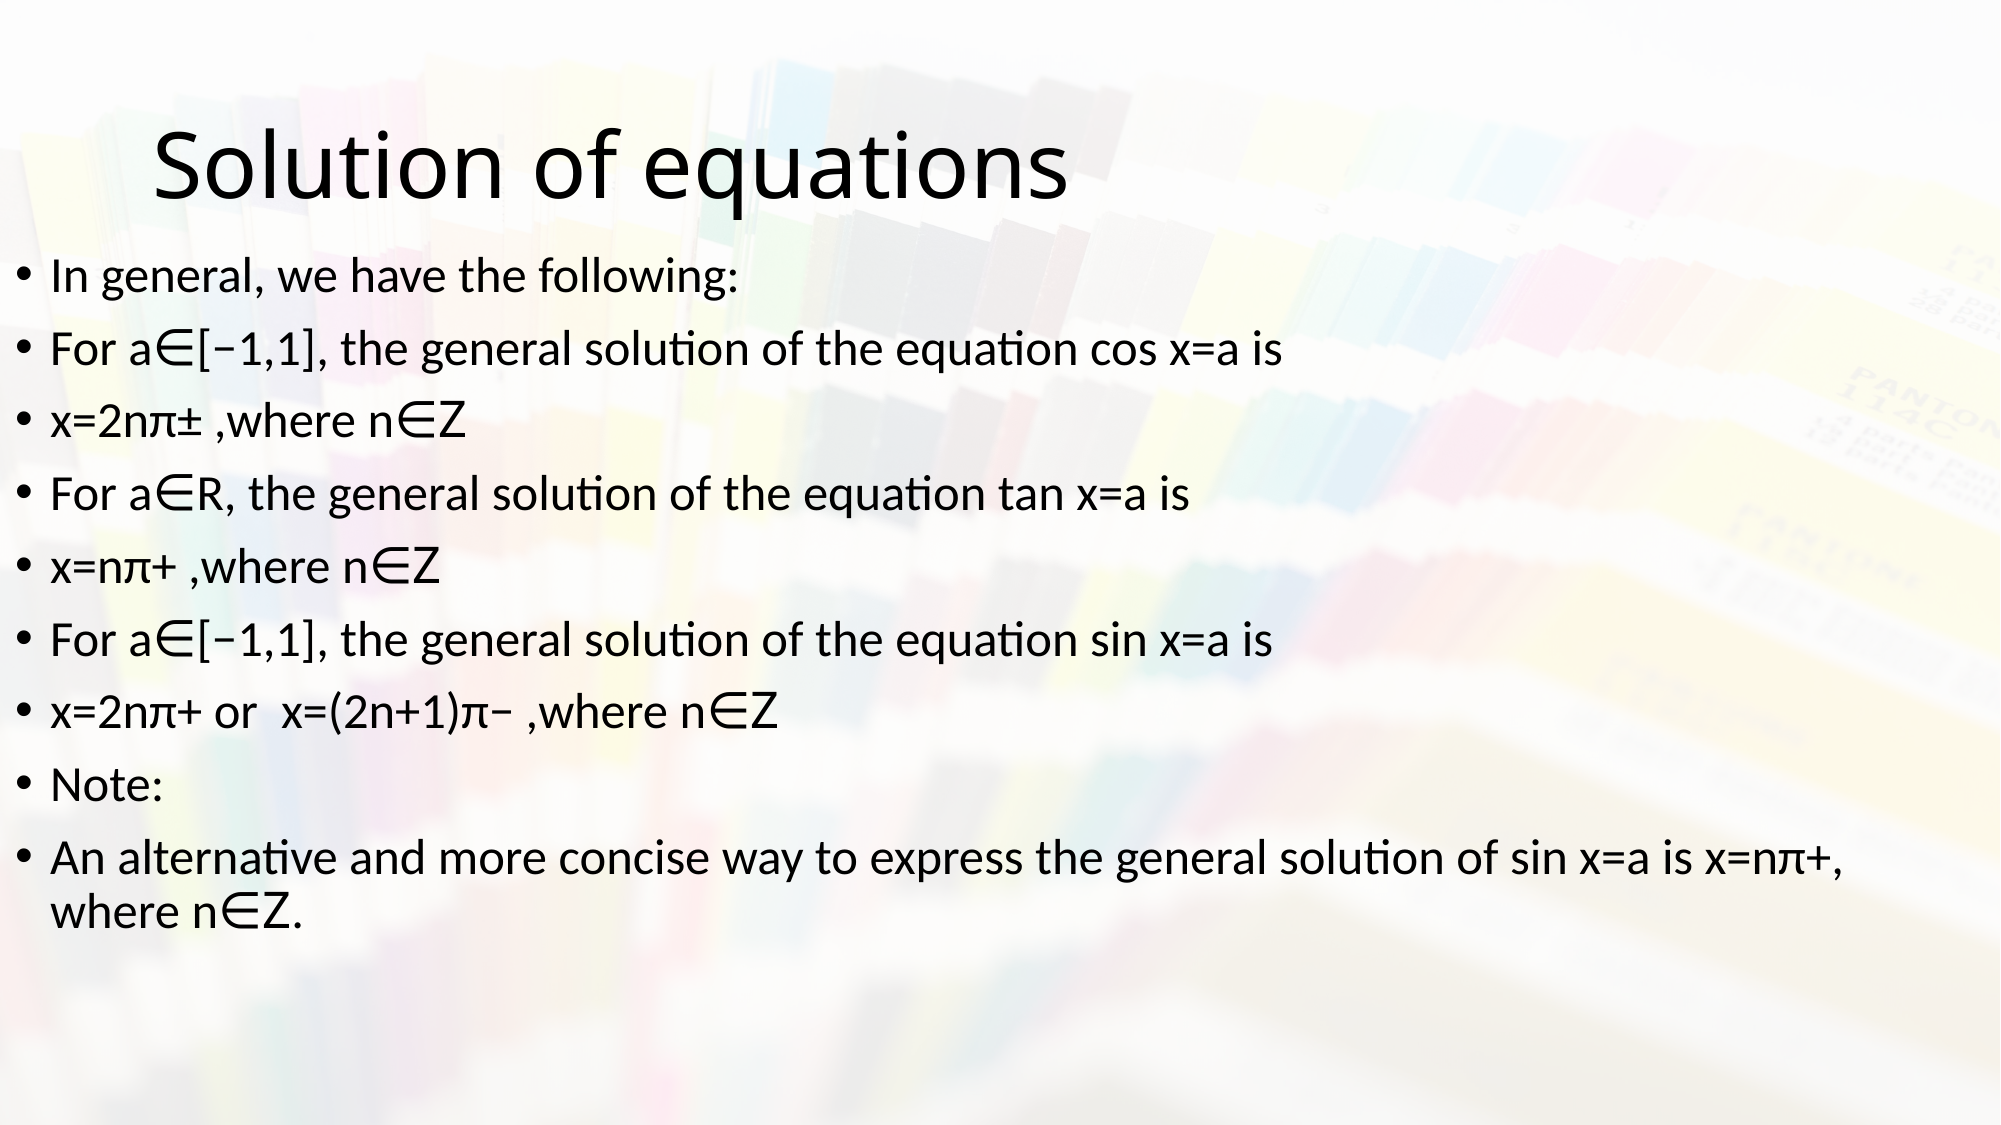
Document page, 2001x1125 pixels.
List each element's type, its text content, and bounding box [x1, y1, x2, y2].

title Solution of equations [137, 59, 1863, 278]
